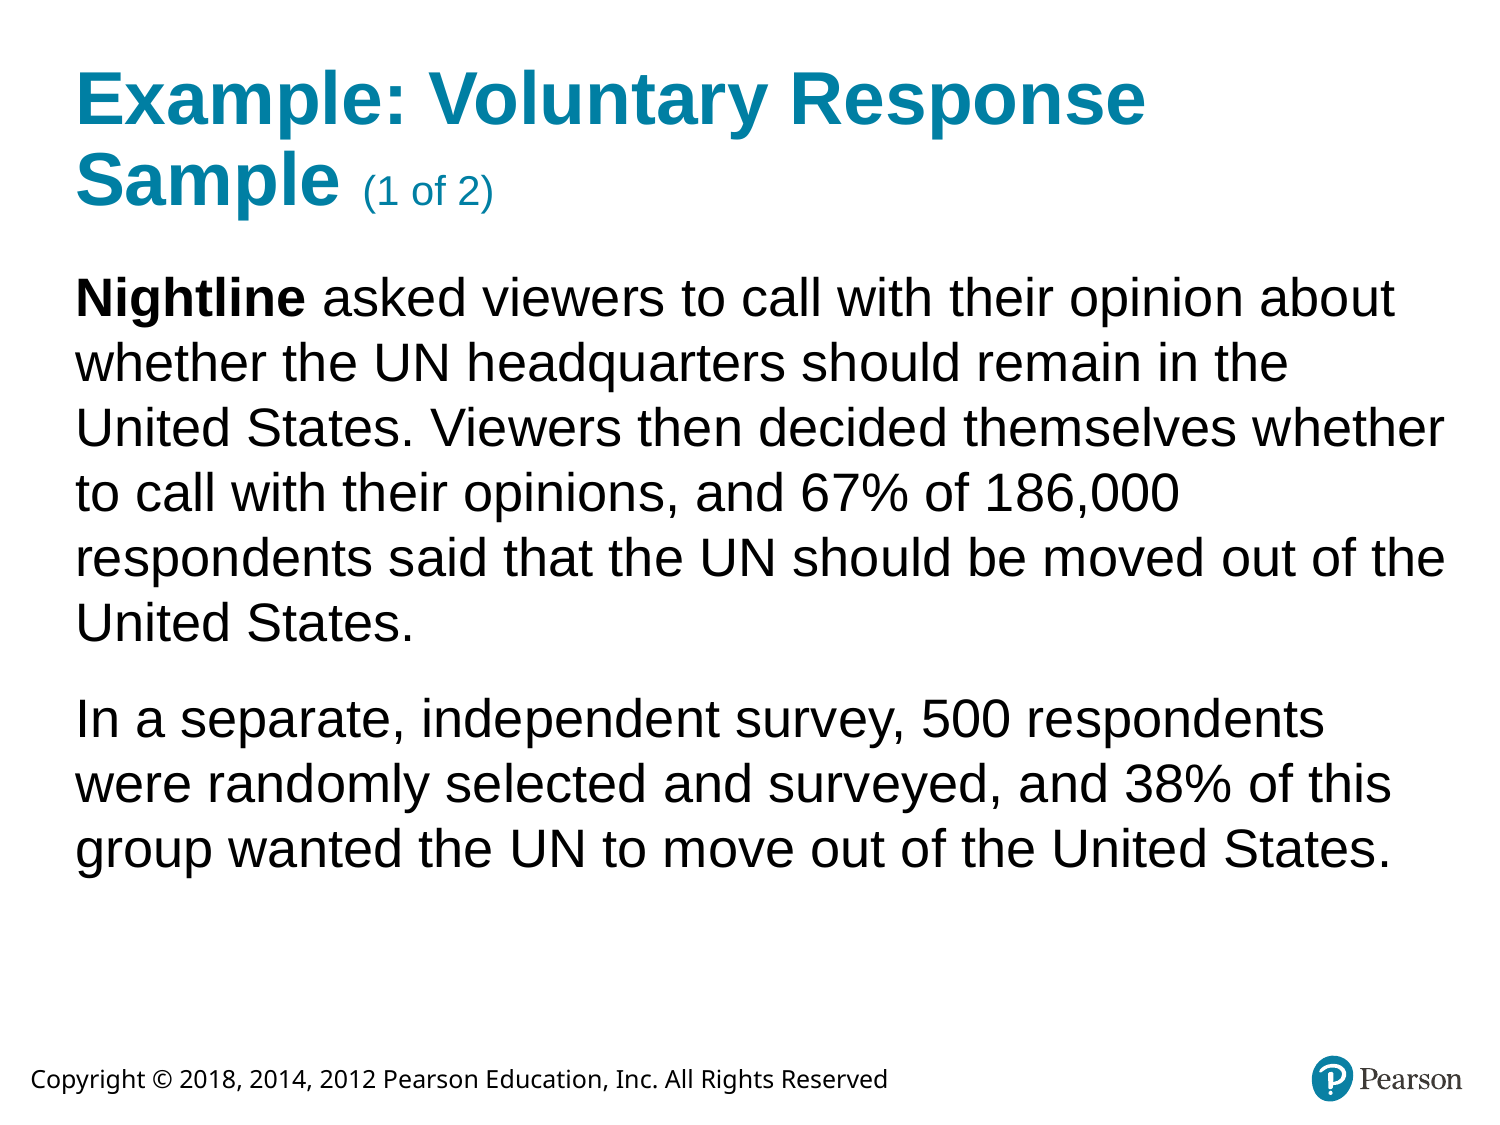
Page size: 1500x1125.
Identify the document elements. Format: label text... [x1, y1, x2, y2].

title Example: Voluntary Response Sample (1 of 2) [75, 41, 1425, 222]
list Nightline asked viewers to call with their opinion about whether the UN headquarters should remain in the United States. Viewers then decided themselves whether to call with their opinions, and 67% of 186,000 respondents said that the UN should be moved out of the United States. In a separate, independent survey, 500 respondents were randomly selected and surveyed, and 38% of this group wanted the UN to move out of the United States. [75, 262, 1450, 1050]
